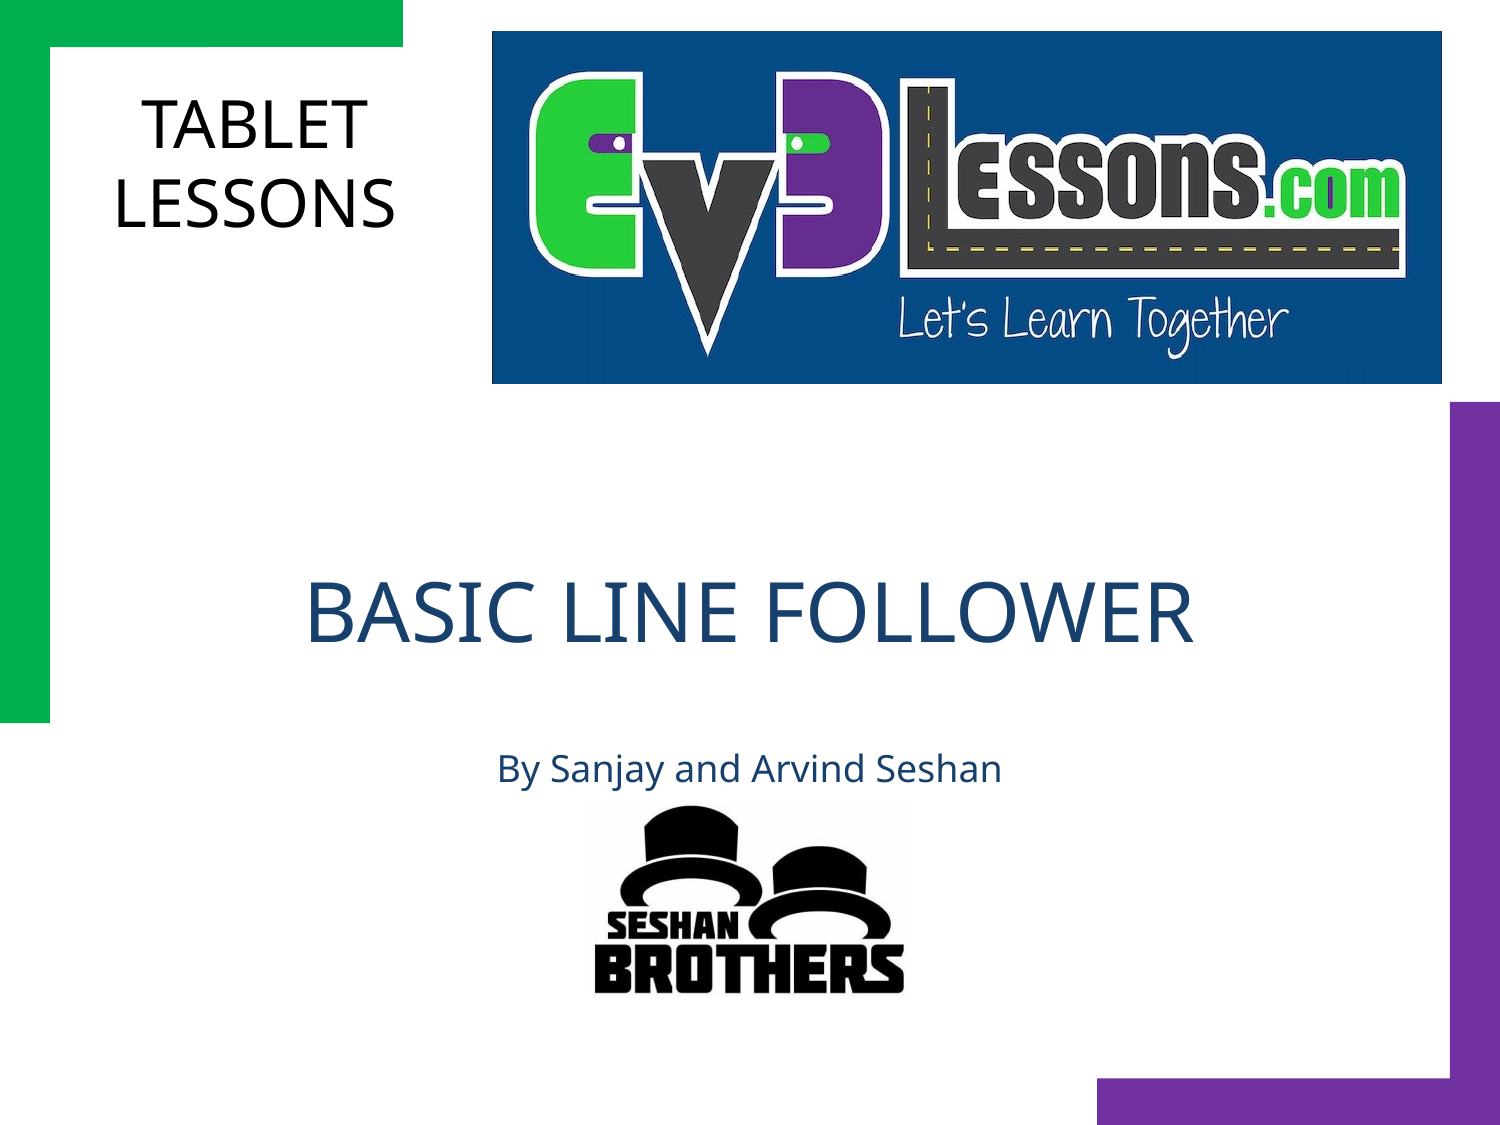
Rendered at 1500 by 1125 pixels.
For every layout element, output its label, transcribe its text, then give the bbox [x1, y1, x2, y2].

picture [492, 31, 1442, 384]
title Basic Line Follower [235, 384, 1265, 669]
subtitle By Sanjay and Arvind Seshan [329, 732, 1171, 911]
picture [590, 911, 910, 999]
